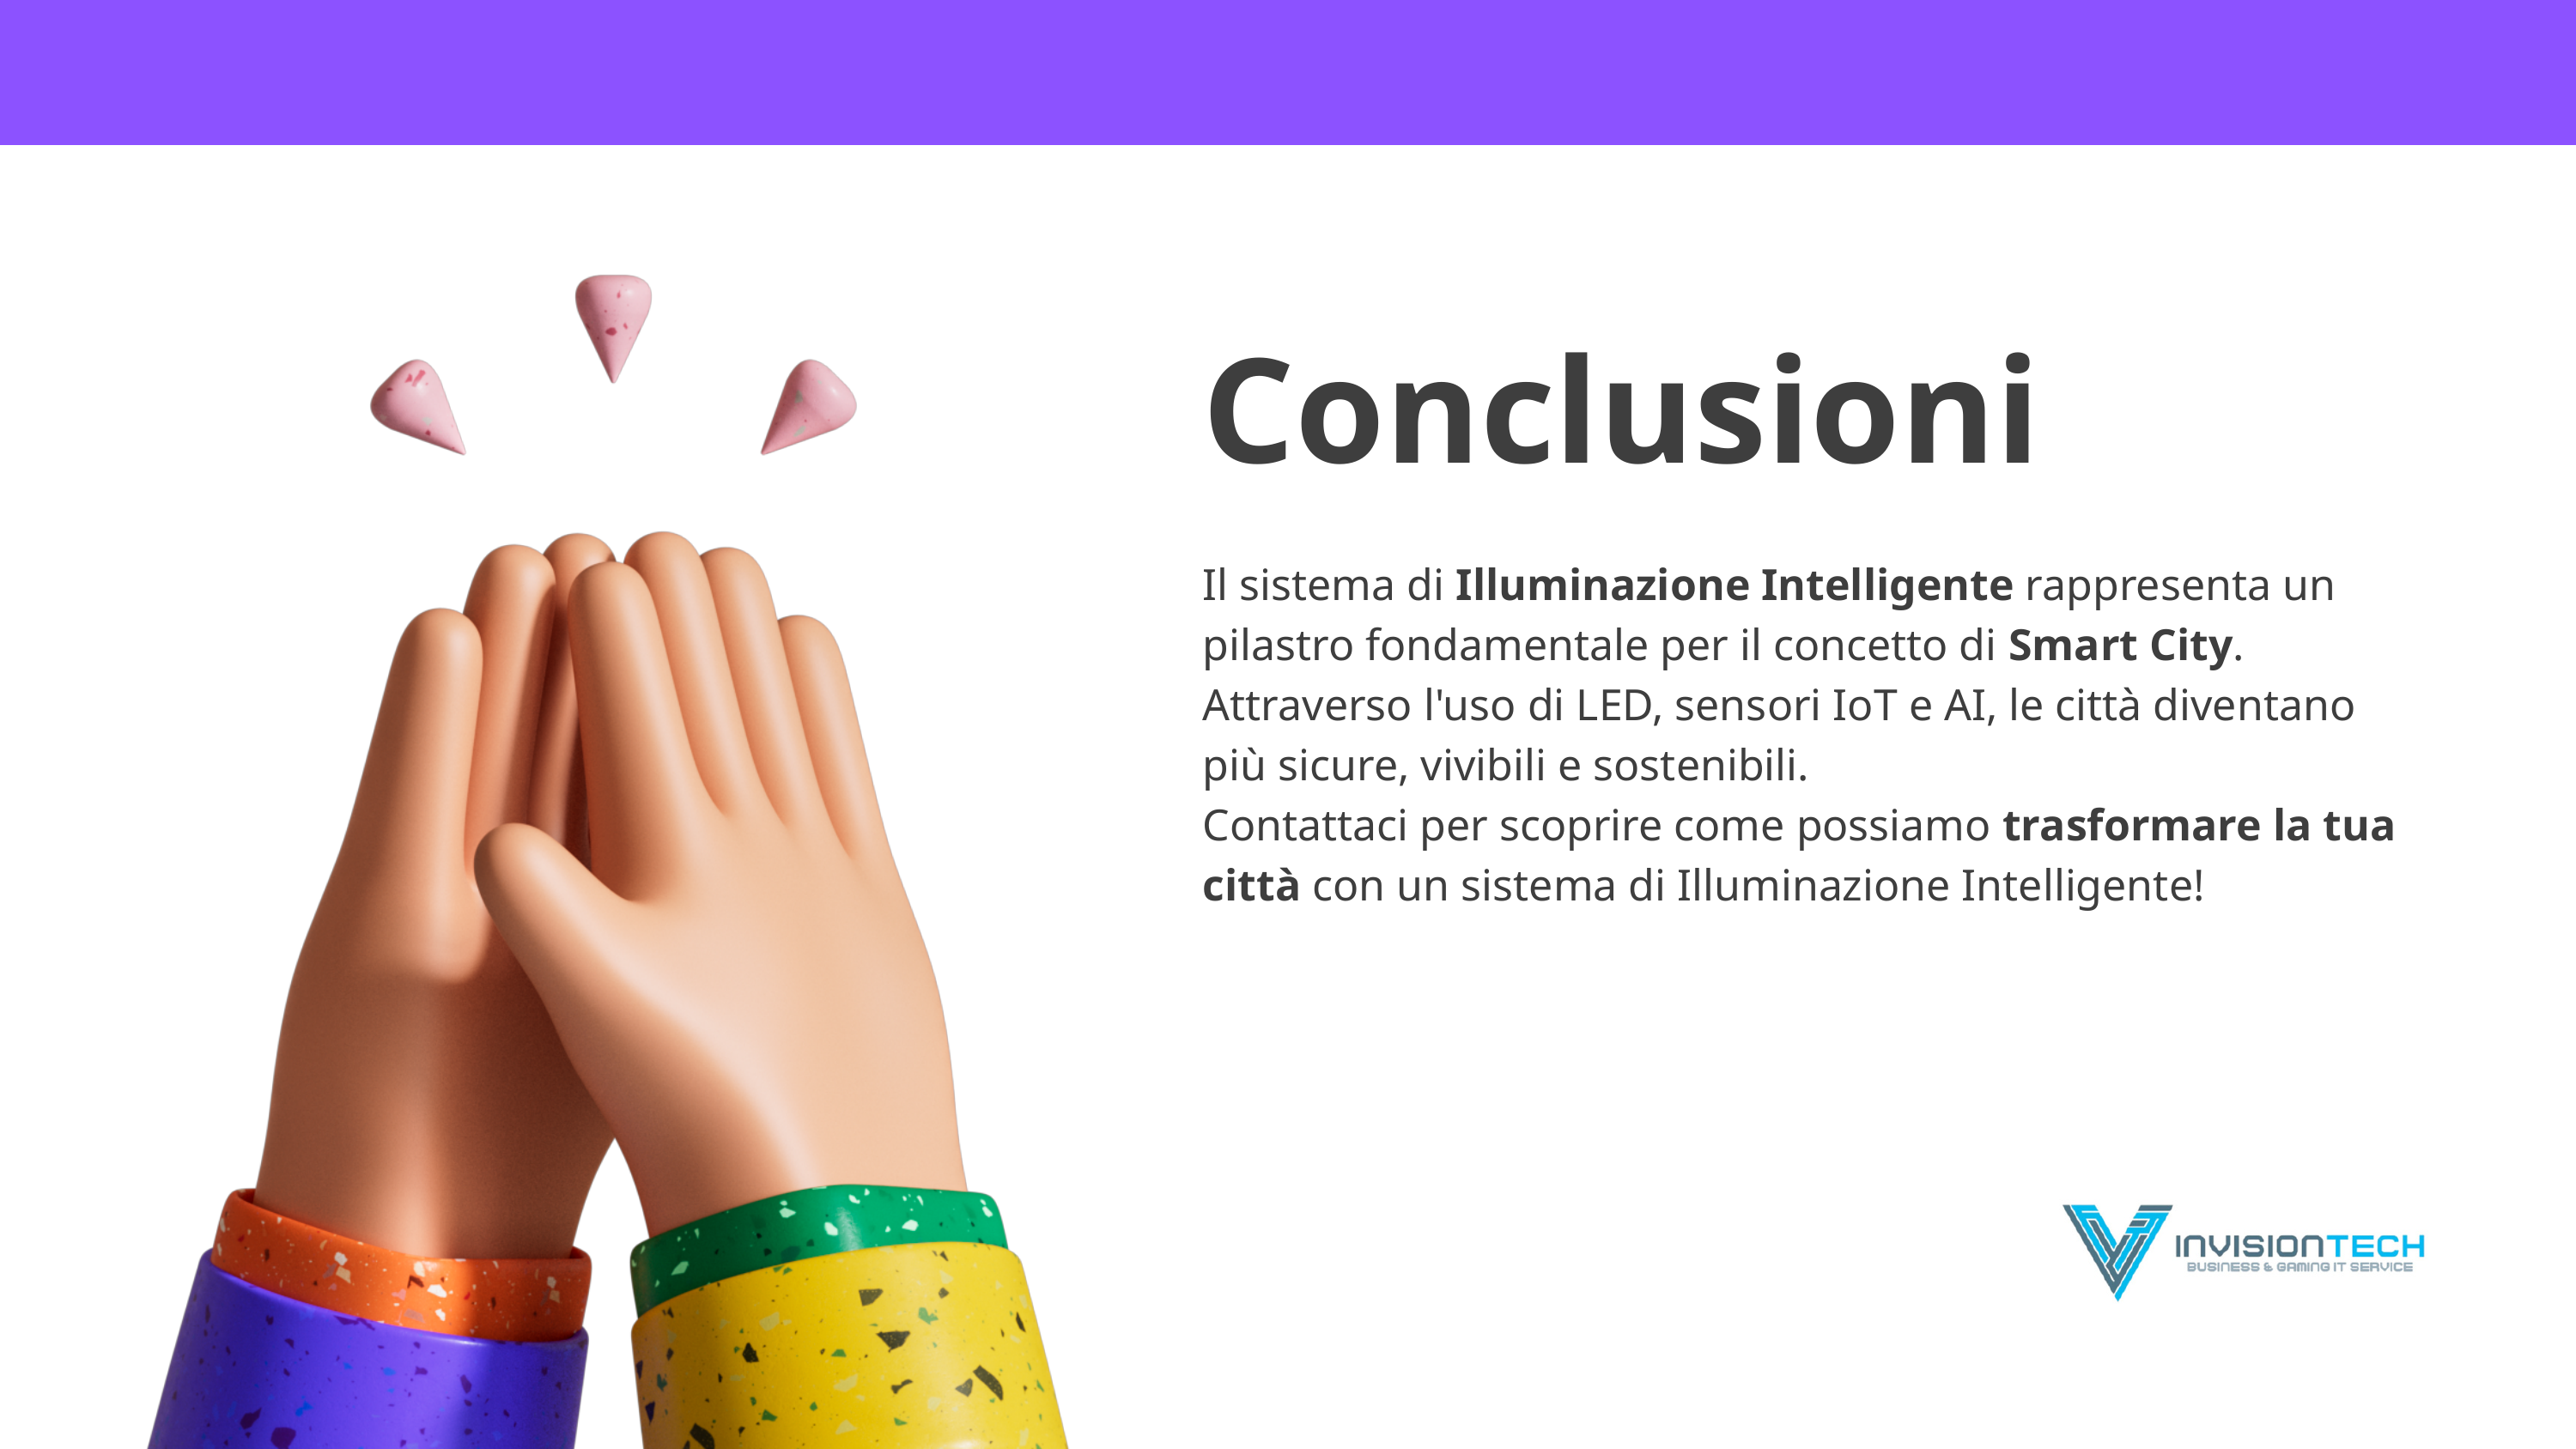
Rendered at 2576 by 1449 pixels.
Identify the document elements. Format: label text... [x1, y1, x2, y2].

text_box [0, 0, 2576, 145]
text_box [144, 274, 1072, 1449]
text_box Il sistema di Illuminazione Intelligente rappresenta un pilastro fondamentale per il concetto di Smart City. Attraverso l'uso di LED, sensori IoT e AI, le città diventano più sicure, vivibili e sostenibili. Contattaci per scoprire come possiamo trasformare la tua città con un sistema di Illuminazione Intelligente! [1202, 549, 2403, 910]
text_box [2059, 1180, 2432, 1304]
text_box Conclusioni [1202, 343, 2403, 493]
